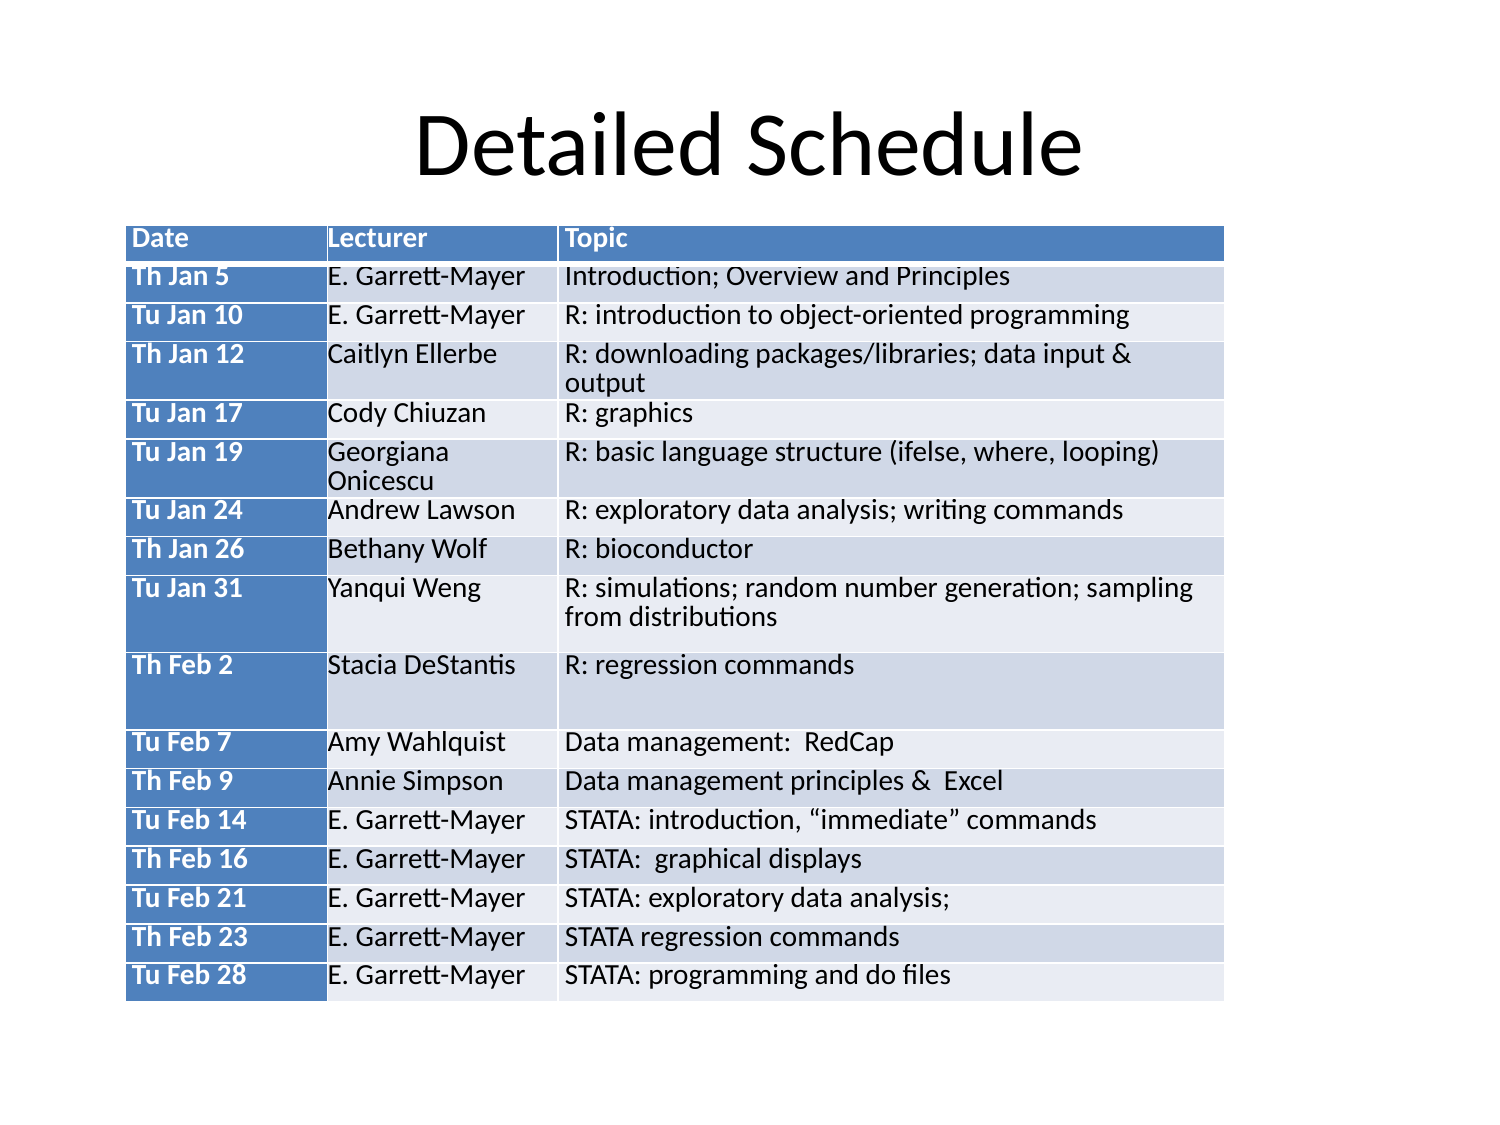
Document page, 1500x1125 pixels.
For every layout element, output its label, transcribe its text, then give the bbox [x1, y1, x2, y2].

table_cell E. Garrett-Mayer [328, 925, 557, 962]
table_cell Tu Feb 7 [126, 731, 327, 768]
table_cell Amy Wahlquist [328, 731, 557, 768]
table_header Lecturer [328, 226, 557, 261]
table_cell E. Garrett-Mayer [328, 304, 557, 341]
table_cell Data management principles & Excel [559, 769, 1224, 807]
table_cell Tu Feb 14 [126, 808, 327, 845]
table_cell R: regression commands [559, 653, 1224, 729]
title Detailed Schedule [75, 45, 1425, 233]
table_cell Tu Jan 24 [126, 499, 327, 536]
table_cell Introduction; Overview and Principles [559, 267, 1224, 302]
table_cell Bethany Wolf [328, 537, 557, 575]
table_cell R: simulations; random number generation; sampling from distributions [559, 576, 1224, 652]
table_cell R: basic language structure (ifelse, where, looping) [559, 440, 1224, 497]
table_header Topic [559, 226, 1224, 261]
table_cell Tu Jan 31 [126, 576, 327, 652]
table_cell Tu Jan 10 [126, 304, 327, 341]
table_cell Th Feb 9 [126, 769, 327, 807]
table_cell Tu Jan 19 [126, 440, 327, 497]
table_cell Georgiana Onicescu [328, 440, 557, 497]
table_cell Andrew Lawson [328, 499, 557, 536]
table_cell Caitlyn Ellerbe [328, 342, 557, 399]
table_cell Th Jan 5 [126, 267, 327, 302]
table_cell Th Jan 12 [126, 342, 327, 399]
table_cell E. Garrett-Mayer [328, 847, 557, 884]
table_cell Yanqui Weng [328, 576, 557, 652]
table_cell Tu Feb 21 [126, 886, 327, 923]
table_cell Th Jan 26 [126, 537, 327, 575]
table_header Date [126, 226, 327, 261]
table_cell Data management: RedCap [559, 731, 1224, 768]
table_cell R: introduction to object-oriented programming [559, 304, 1224, 341]
table_cell R: downloading packages/libraries; data input & output [559, 342, 1224, 399]
table_cell STATA: introduction, “immediate” commands [559, 808, 1224, 845]
table_cell STATA: exploratory data analysis; [559, 886, 1224, 923]
table_cell R: graphics [559, 401, 1224, 438]
table_cell Th Feb 16 [126, 847, 327, 884]
table_cell E. Garrett-Mayer [328, 808, 557, 845]
table_cell R: exploratory data analysis; writing commands [559, 499, 1224, 536]
table_cell Annie Simpson [328, 769, 557, 807]
table_cell Th Feb 2 [126, 653, 327, 729]
table_cell Tu Feb 28 [126, 964, 327, 1001]
table_cell STATA regression commands [559, 925, 1224, 962]
table_cell Stacia DeStantis [328, 653, 557, 729]
table_cell Tu Jan 17 [126, 401, 327, 438]
table_cell E. Garrett-Mayer [328, 886, 557, 923]
table_cell STATA: programming and do files [559, 964, 1224, 1001]
table_cell Th Feb 23 [126, 925, 327, 962]
table_cell E. Garrett-Mayer [328, 267, 557, 302]
table_cell Cody Chiuzan [328, 401, 557, 438]
table_cell E. Garrett-Mayer [328, 964, 557, 1001]
table_cell STATA: graphical displays [559, 847, 1224, 884]
table_cell R: bioconductor [559, 537, 1224, 575]
